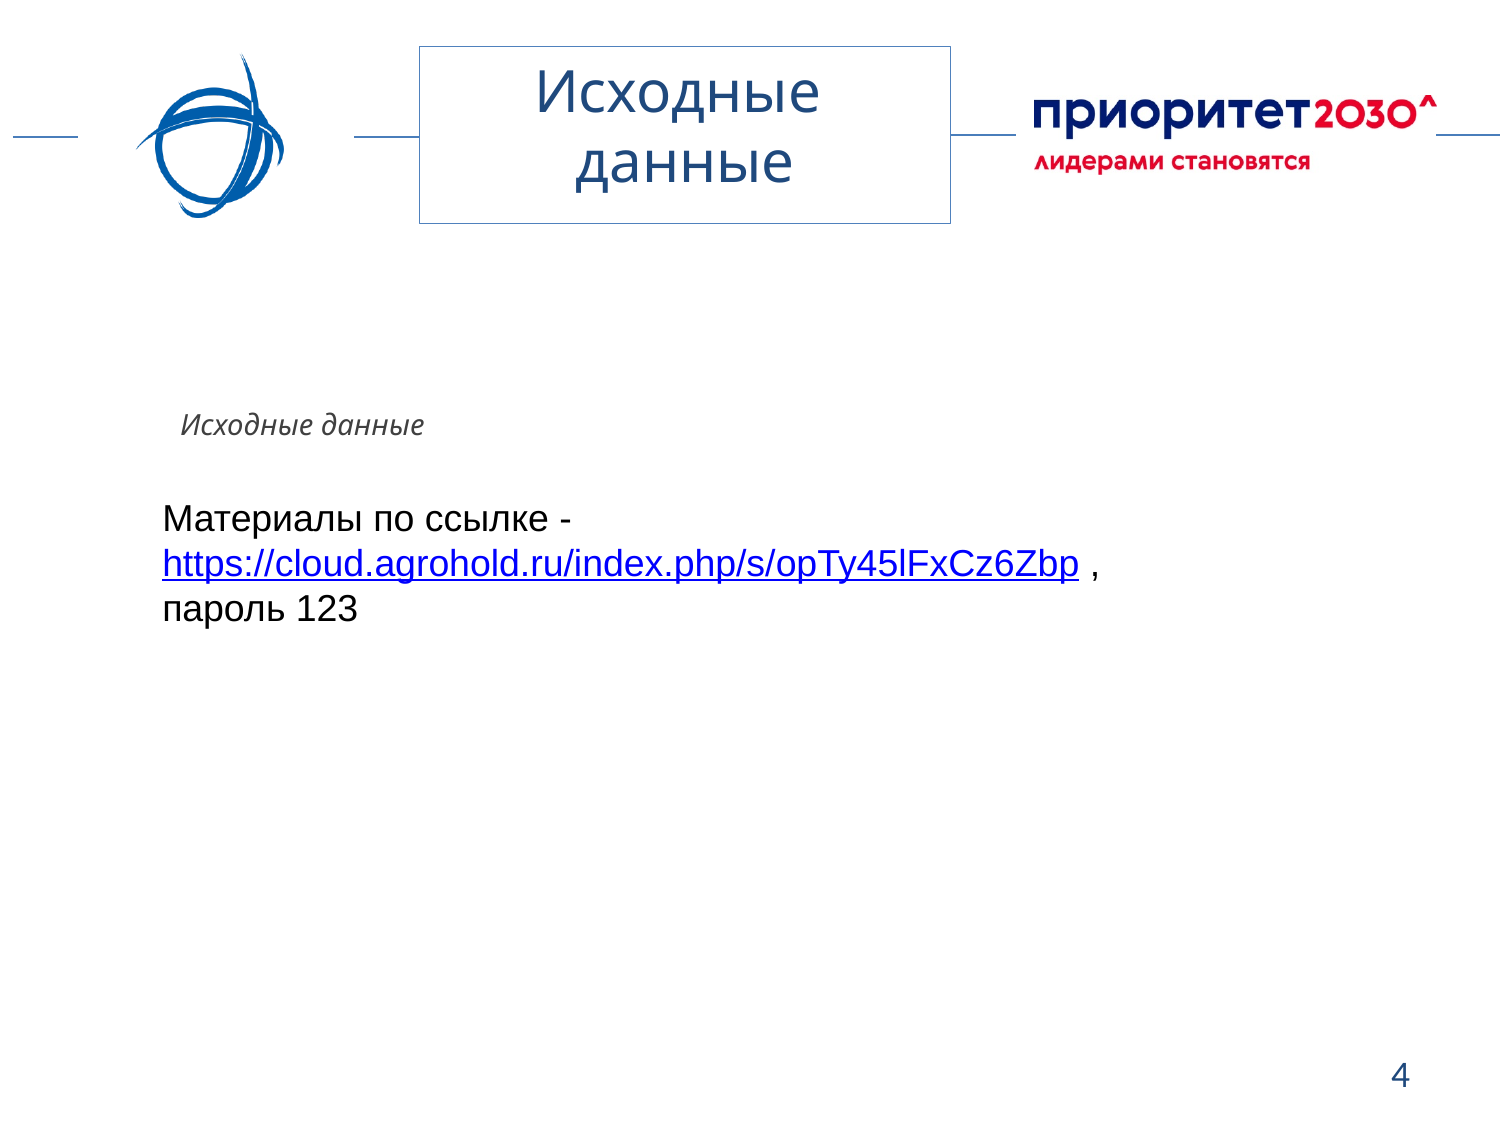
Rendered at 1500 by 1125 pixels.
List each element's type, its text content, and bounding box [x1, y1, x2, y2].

text_box Материалы по ссылке - https://cloud.agrohold.ru/index.php/s/opTy45lFxCz6Zbp , пароль 123 [147, 486, 1247, 637]
text_box Исходные данные [77, 398, 1413, 849]
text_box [12, 134, 130, 138]
picture [1034, 95, 1437, 134]
picture [135, 52, 303, 218]
subtitle Исходные данные [417, 44, 953, 133]
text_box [308, 134, 1500, 138]
subtitle Исходные данные [417, 146, 953, 226]
picture [1034, 138, 1437, 175]
slide_number 4 [1074, 1042, 1425, 1103]
